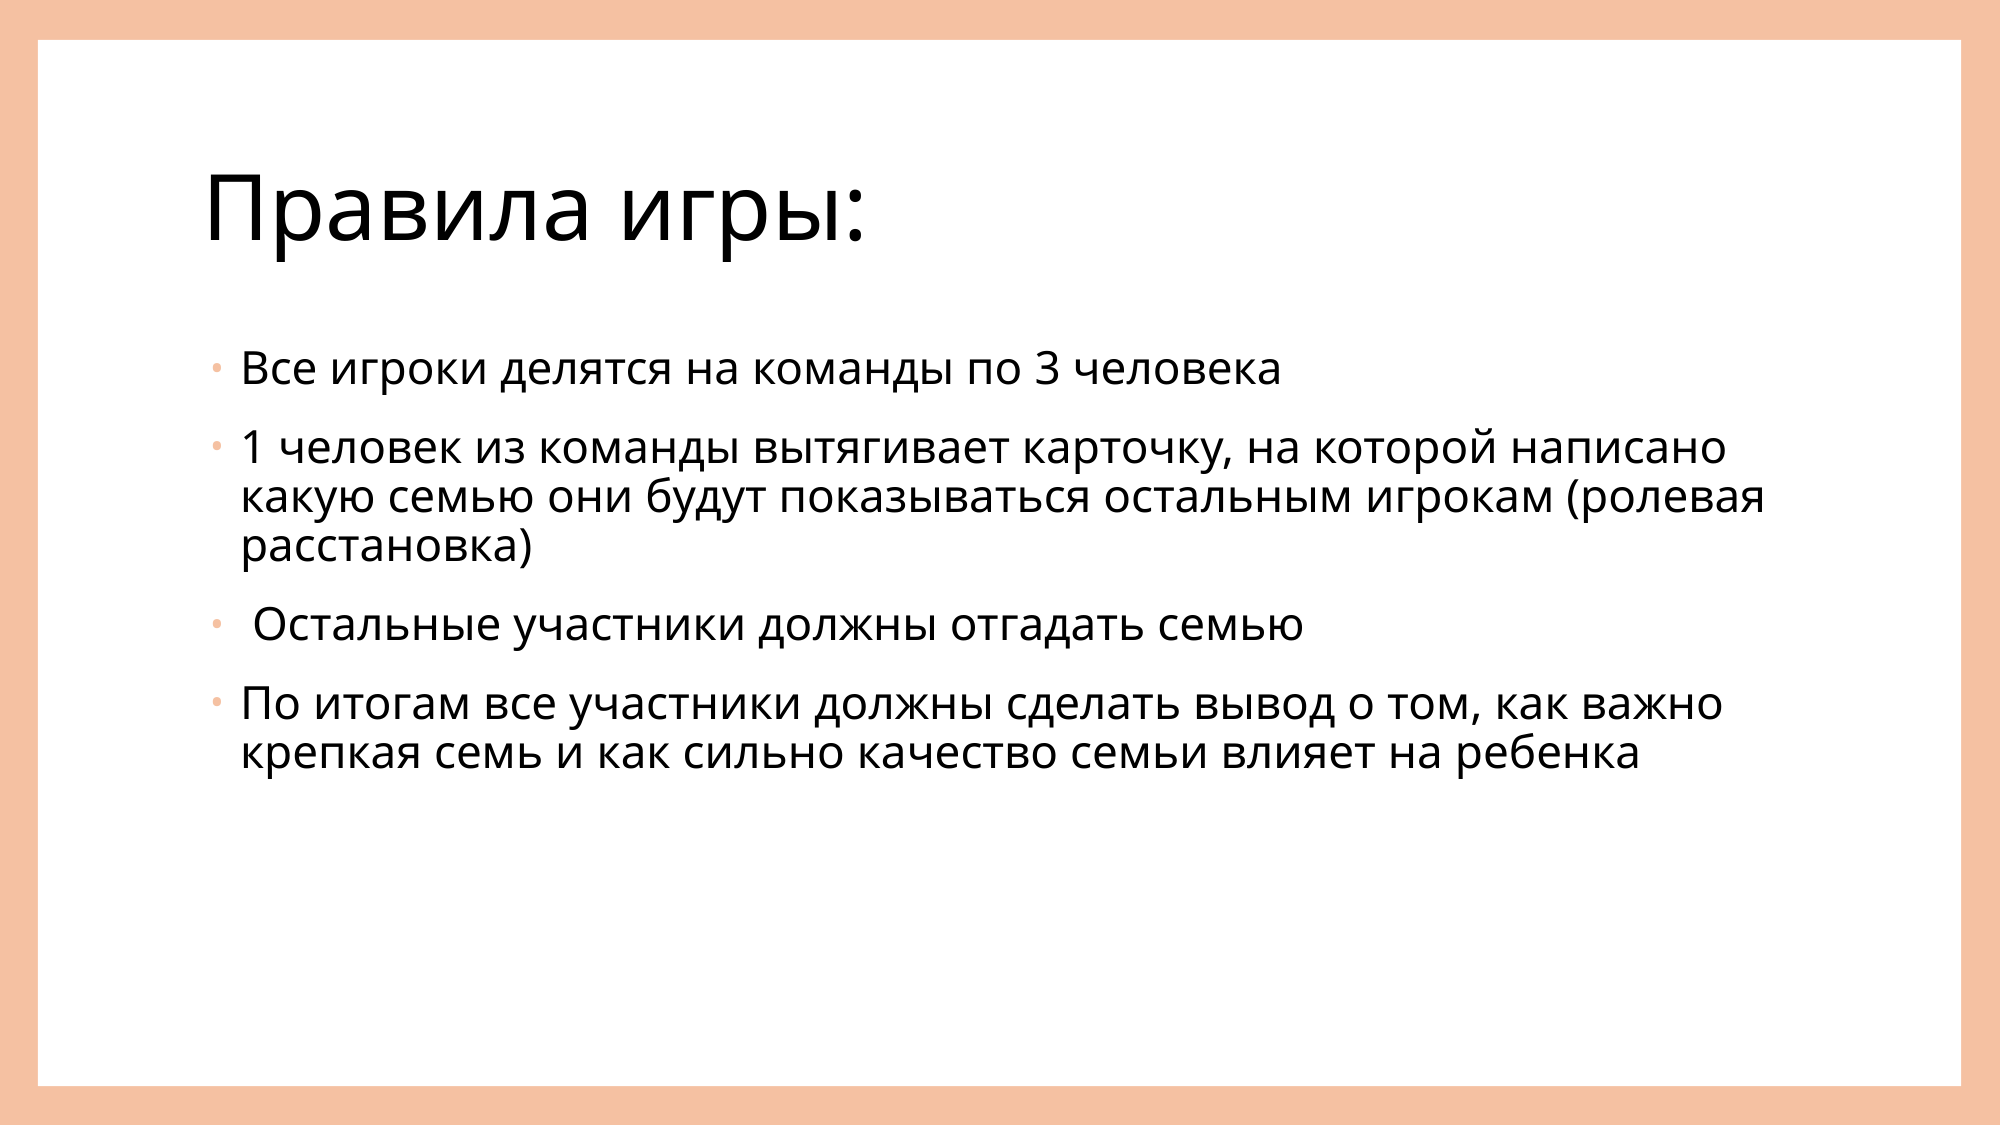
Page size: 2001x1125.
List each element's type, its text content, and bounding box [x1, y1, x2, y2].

list Все игроки делятся на команды по 3 человека 1 человек из команды вытягивает карточку, на которой написано какую семью они будут показываться остальным игрокам (ролевая расстановка) Остальные участники должны отгадать семью По итогам все участники должны сделать вывод о том, как важно крепкая семь и как сильно качество семьи влияет на ребенка [187, 337, 1808, 1000]
title Правила игры: [187, 99, 1808, 323]
